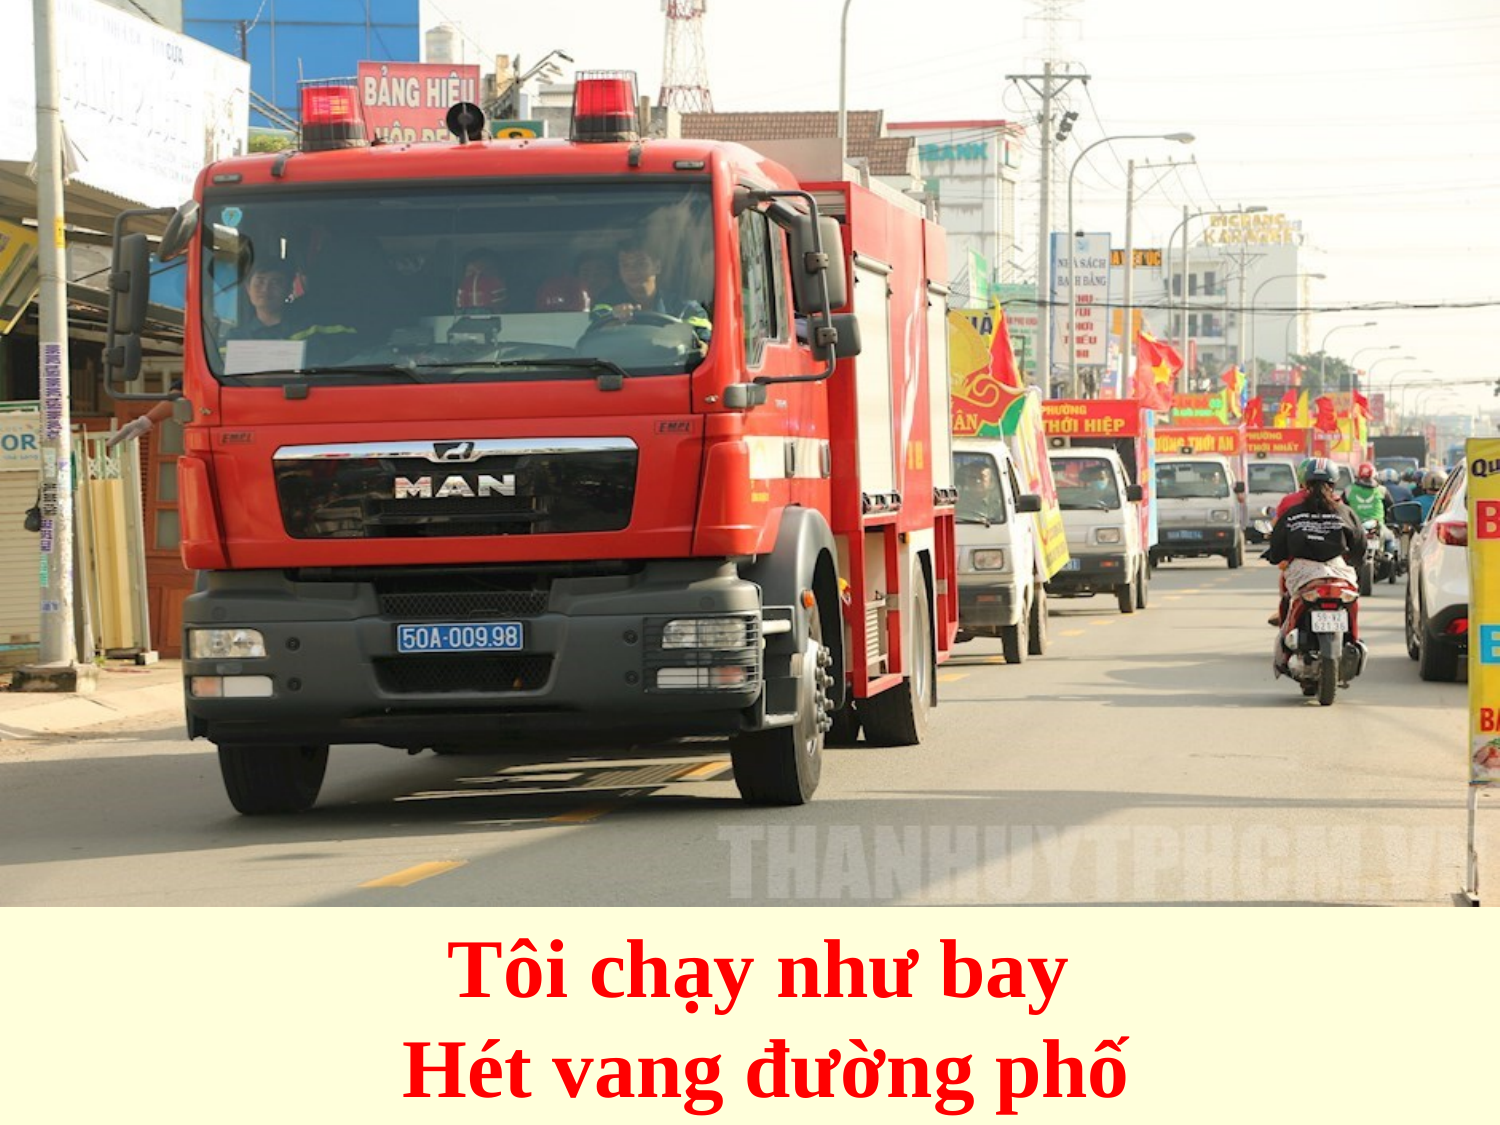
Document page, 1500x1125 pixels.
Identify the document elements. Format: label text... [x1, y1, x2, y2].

picture [0, 0, 1500, 908]
text_box Tôi chạy như bay Hét vang đường phố [124, 916, 1263, 1122]
